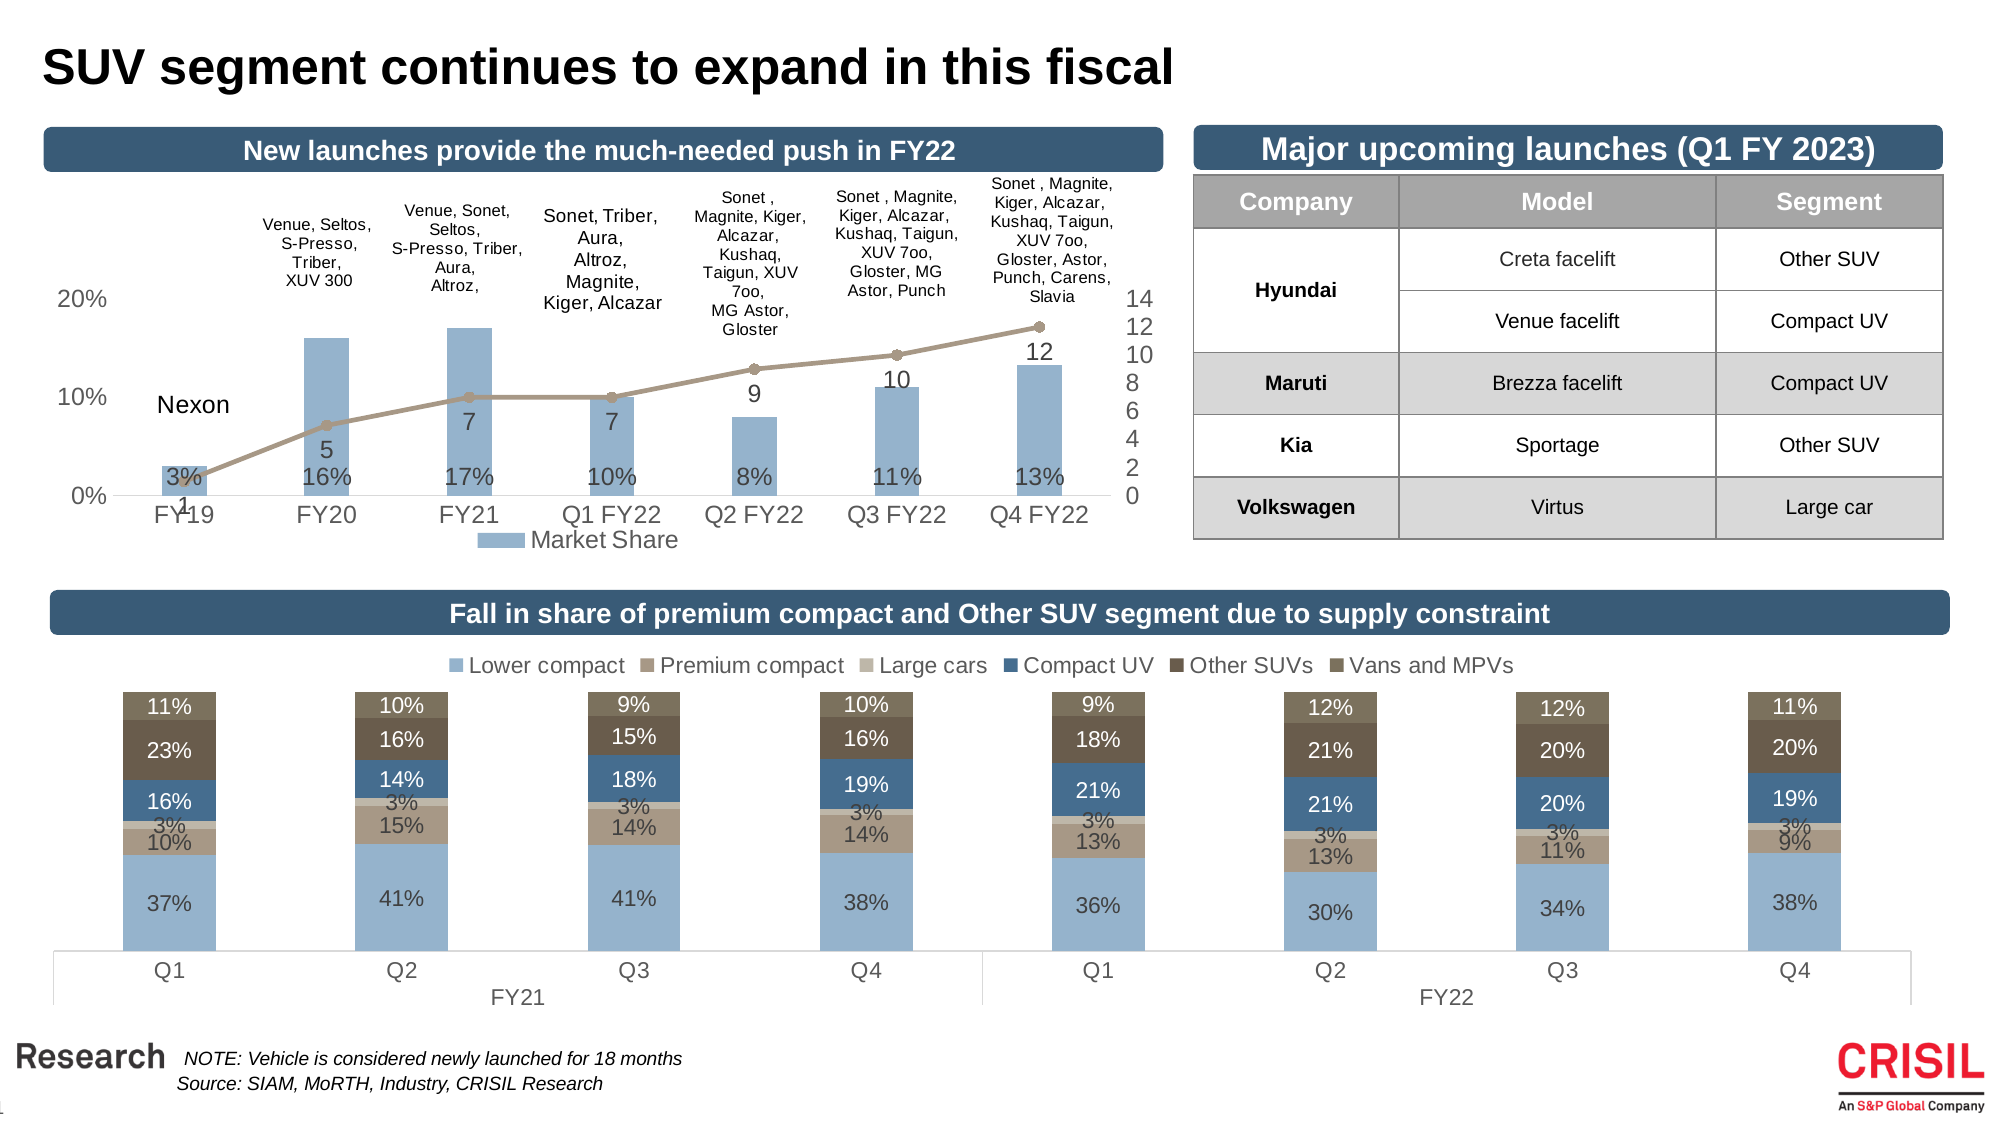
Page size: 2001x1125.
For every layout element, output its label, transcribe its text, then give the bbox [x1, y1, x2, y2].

table_cell Compact UV [1717, 353, 1942, 414]
table_cell Volkswagen [1194, 478, 1398, 538]
picture [0, 1026, 2000, 1125]
table_cell Brezza facelift [1400, 353, 1715, 414]
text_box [163, 1038, 703, 1102]
table_cell Other SUV [1717, 415, 1942, 476]
table_header Segment [1717, 176, 1942, 227]
table_cell Compact UV [1717, 291, 1942, 352]
table_cell Sportage [1400, 415, 1715, 476]
chart [42, 166, 1164, 565]
text_box New launches provide the much-needed push in FY22 [43, 126, 1164, 166]
table_cell Virtus [1400, 478, 1715, 538]
table_cell Hyundai [1194, 229, 1398, 352]
table_cell Venue facelift [1400, 291, 1715, 352]
table_header Model [1400, 176, 1715, 227]
table_cell Maruti [1194, 353, 1398, 414]
text_box Major upcoming launches (Q1 FY 2023) [1192, 124, 1944, 171]
table_cell Large car [1717, 478, 1942, 538]
table_cell Creta facelift [1400, 229, 1715, 290]
table_cell Other SUV [1717, 229, 1942, 290]
text_box Fall in share of premium compact and Other SUV segment due to supply constraint [49, 589, 1951, 634]
text_box SUV segment continues to expand in this fiscal [41, 16, 1992, 119]
table_cell Kia [1194, 415, 1398, 476]
table_header Company [1194, 176, 1398, 227]
chart [14, 634, 1950, 1019]
